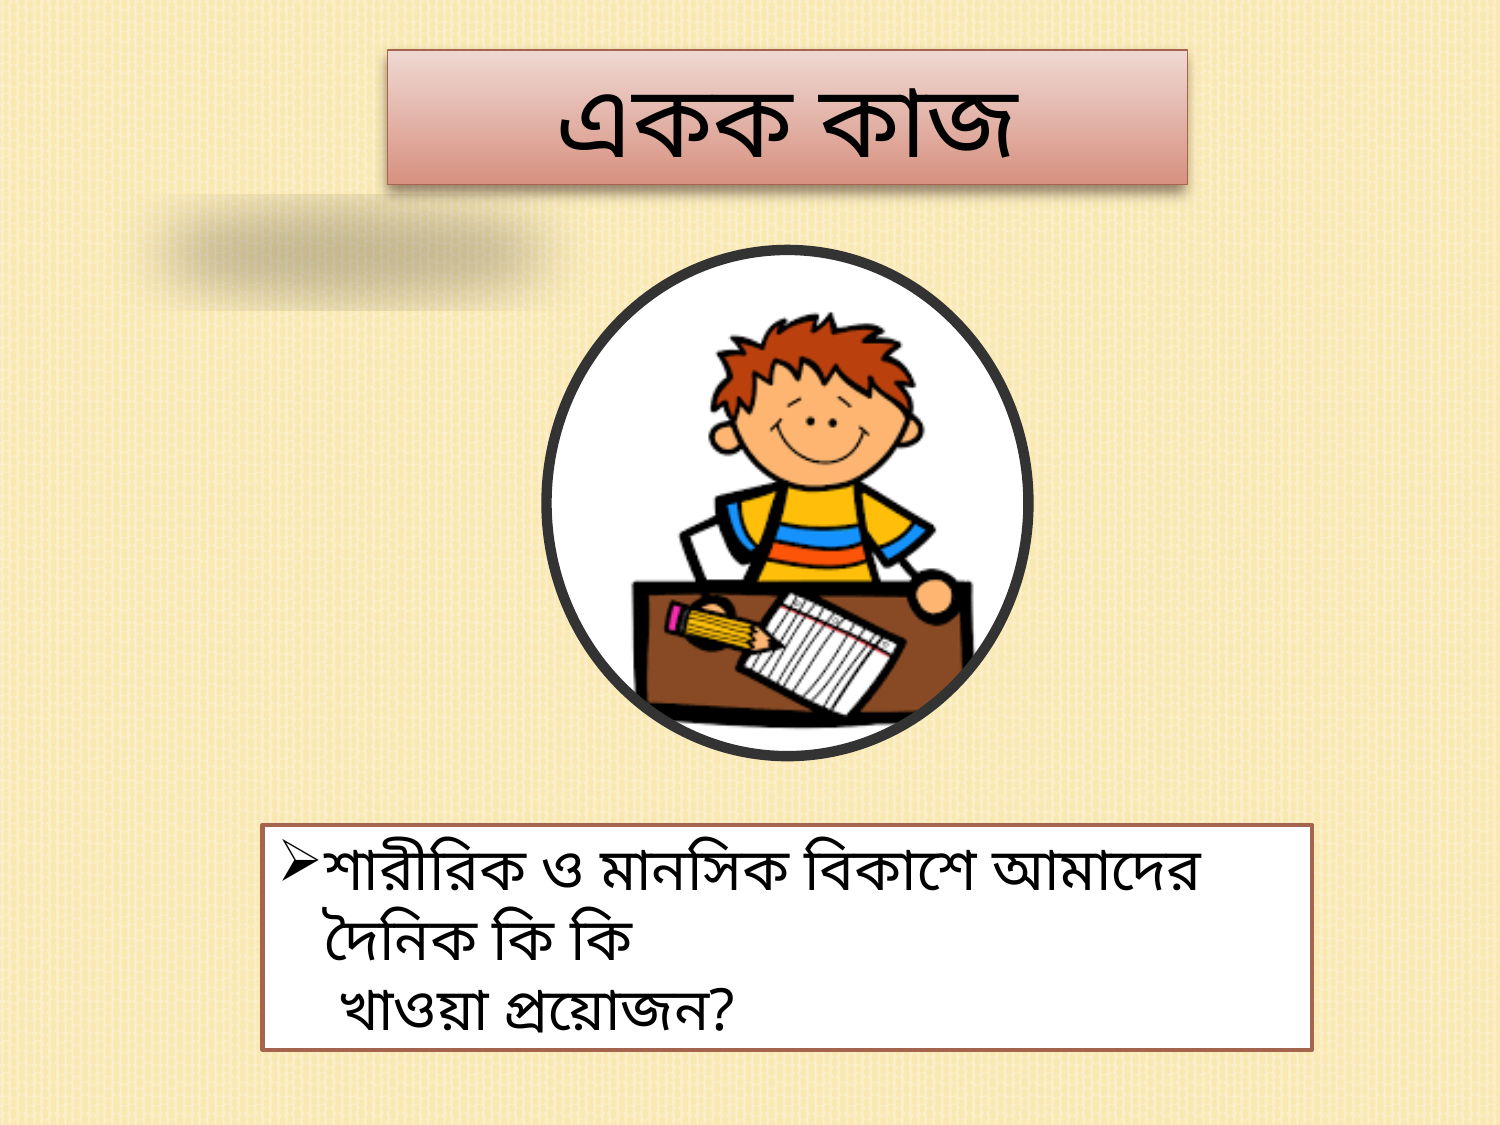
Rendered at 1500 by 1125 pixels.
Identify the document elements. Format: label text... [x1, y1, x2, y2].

picture [546, 249, 1029, 757]
text_box শারীরিক ও মানসিক বিকাশে আমাদের দৈনিক কি কি খাওয়া প্রয়োজন? [260, 823, 1314, 1052]
text_box একক কাজ [387, 49, 1188, 185]
